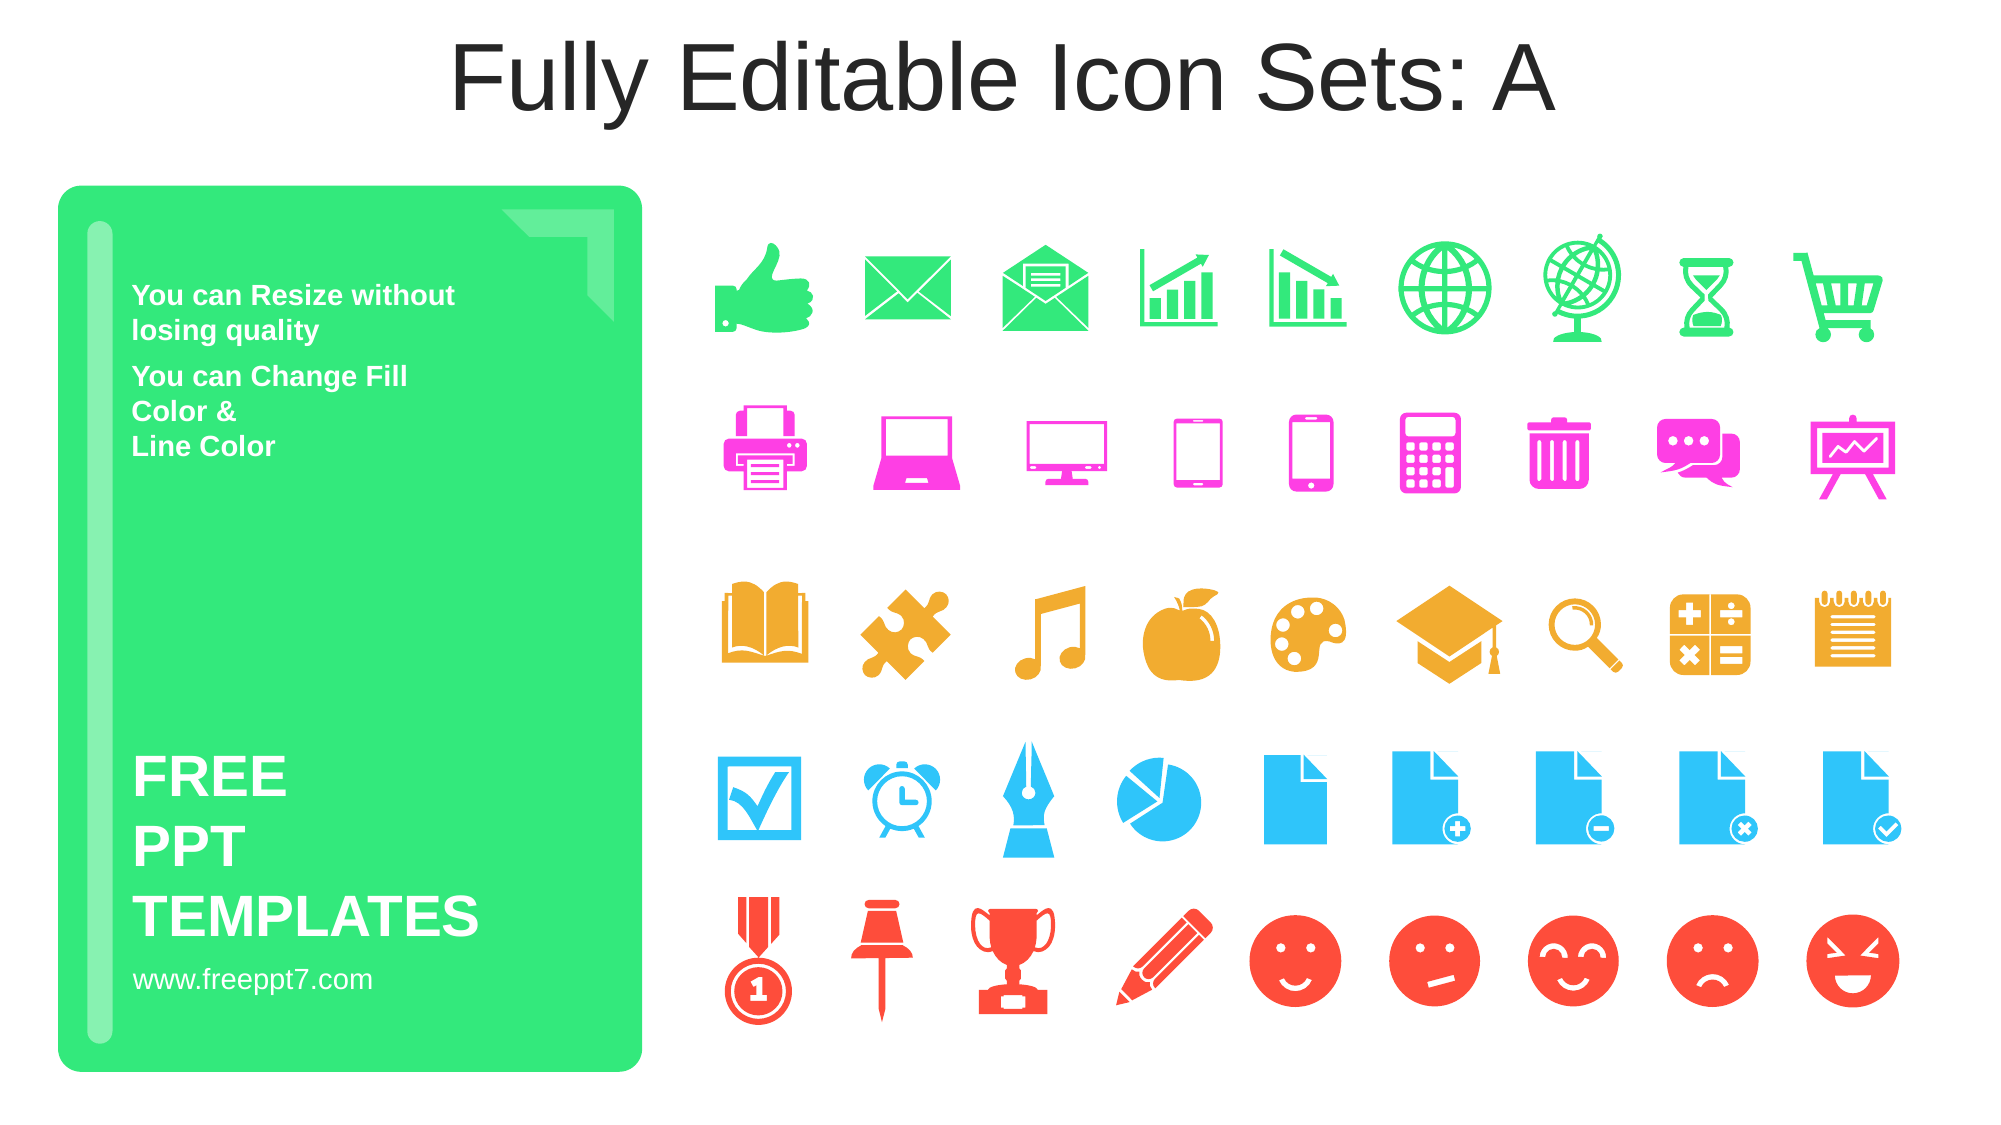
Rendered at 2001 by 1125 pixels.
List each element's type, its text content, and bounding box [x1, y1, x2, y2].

text_box [849, 898, 915, 1023]
text_box [1534, 748, 1616, 846]
text_box [862, 255, 954, 321]
text_box [858, 588, 953, 682]
text_box [1668, 593, 1752, 677]
text_box [1394, 584, 1505, 686]
text_box [1547, 597, 1625, 674]
text_box [1678, 256, 1735, 338]
text_box [1172, 417, 1224, 489]
text_box [1269, 596, 1348, 673]
text_box [872, 415, 962, 491]
text_box [862, 760, 942, 839]
text_box [1141, 587, 1222, 682]
text_box [1116, 756, 1203, 843]
text_box [720, 580, 810, 664]
text_box [1656, 417, 1741, 489]
text_box [1000, 741, 1057, 859]
text_box [1526, 914, 1620, 1008]
text_box [714, 241, 815, 334]
text_box [1391, 748, 1472, 846]
text_box [970, 906, 1057, 1016]
text_box [1809, 413, 1897, 501]
text_box [1248, 914, 1343, 1009]
text_box [1263, 752, 1330, 845]
text_box [1542, 232, 1623, 343]
text_box [1278, 247, 1341, 320]
text_box [1678, 748, 1759, 846]
text_box [1665, 914, 1760, 1009]
text_box [1388, 914, 1482, 1008]
text_box [1805, 913, 1901, 1009]
text_box [1792, 251, 1884, 344]
text_box [1287, 413, 1335, 493]
text_box [717, 756, 802, 841]
text_box [1114, 907, 1214, 1007]
text_box [1025, 420, 1109, 487]
text_box [1000, 243, 1091, 332]
text_box [1139, 248, 1219, 327]
list Fully Editable Icon Sets: A [53, 20, 1952, 140]
text_box [1526, 416, 1592, 490]
text_box [1397, 240, 1493, 336]
text_box [1813, 589, 1893, 668]
text_box [722, 404, 809, 492]
text_box [723, 896, 794, 1026]
text_box [1398, 411, 1462, 495]
text_box [1014, 584, 1087, 681]
text_box [1268, 248, 1348, 328]
text_box [1821, 748, 1903, 846]
